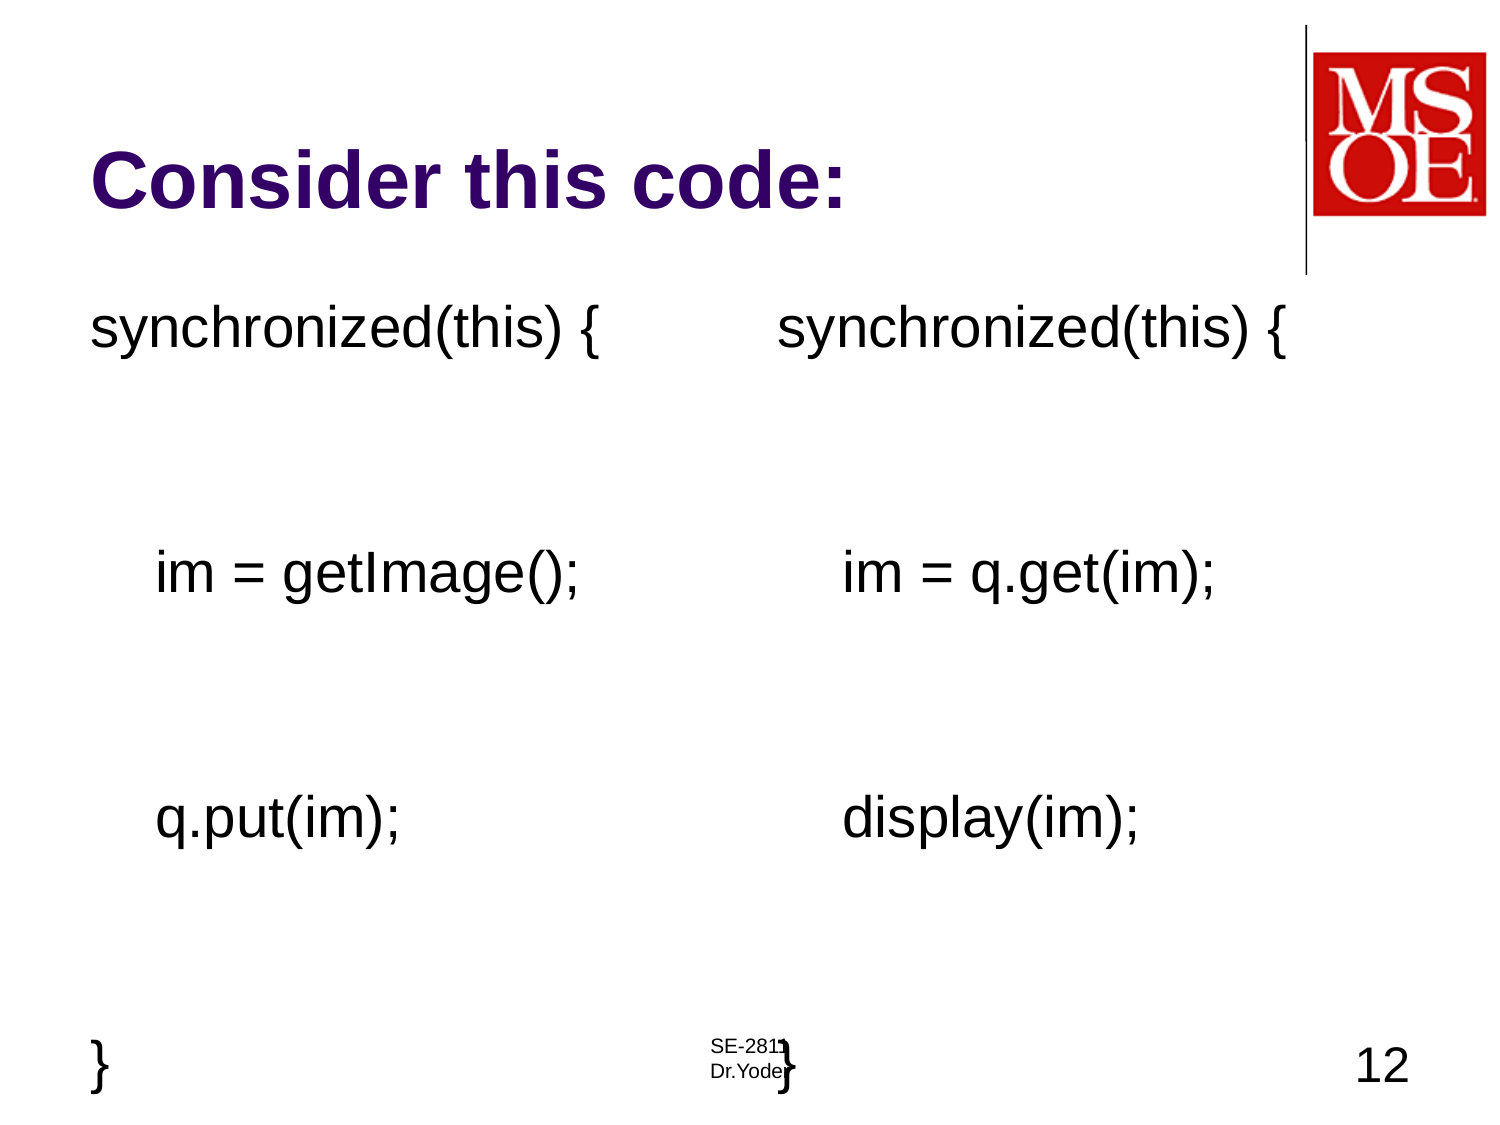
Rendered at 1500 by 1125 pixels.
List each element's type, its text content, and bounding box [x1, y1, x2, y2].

footer SE-2811 Dr.Yoder [512, 1024, 988, 1101]
picture [1313, 37, 1488, 232]
list synchronized(this) { im = getImage(); q.put(im); } [74, 281, 738, 1006]
title Consider this code: [74, 19, 1313, 233]
list synchronized(this) { im = q.get(im); display(im); } [762, 281, 1426, 1006]
slide_number 12 [1074, 1024, 1426, 1101]
